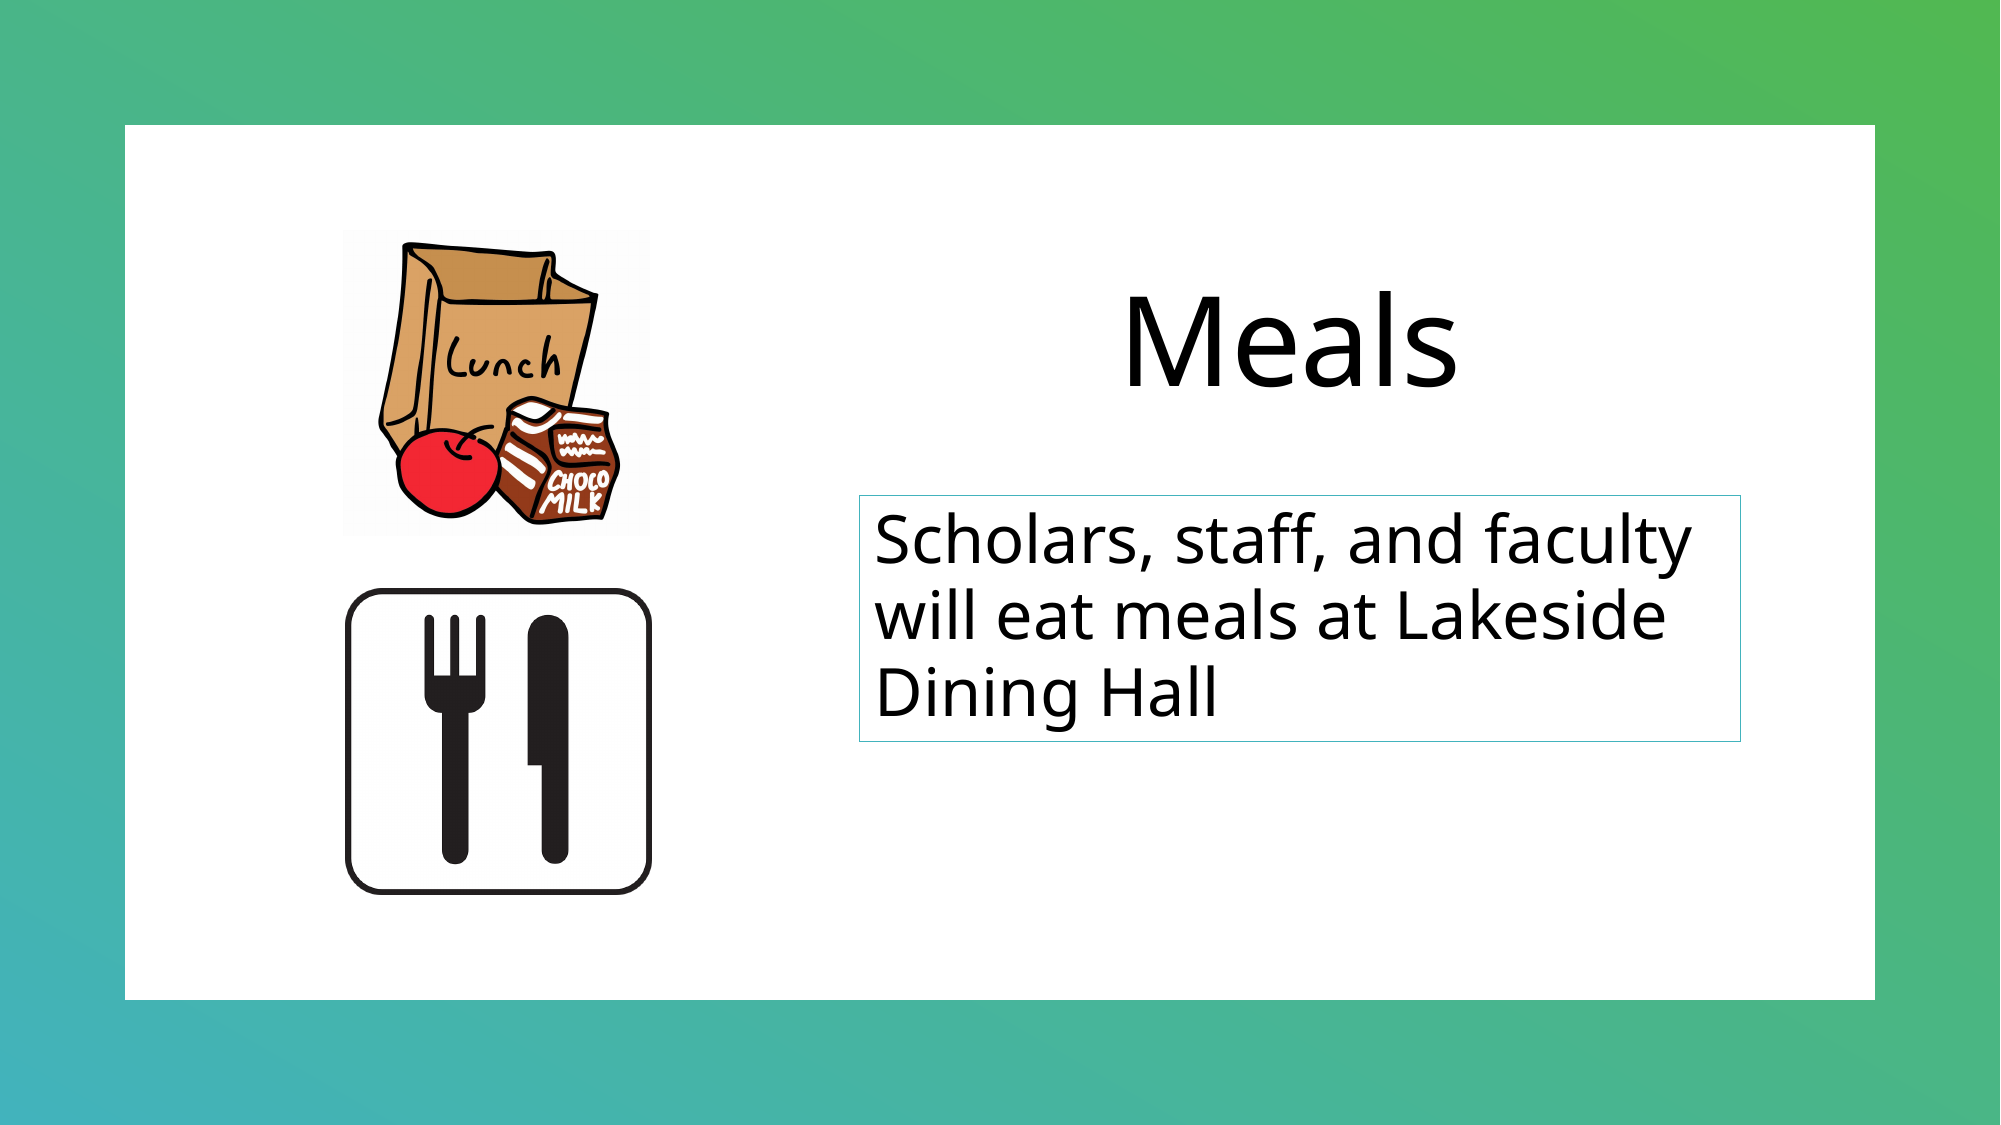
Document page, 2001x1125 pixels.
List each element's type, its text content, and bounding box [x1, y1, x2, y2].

text_box [124, 124, 1876, 1001]
picture [343, 230, 650, 537]
text_box [0, 0, 2000, 1125]
subtitle Scholars, staff, and faculty will eat meals at Lakeside Dining Hall [859, 495, 1741, 742]
title Meals [1103, 245, 1497, 441]
picture [345, 588, 652, 895]
